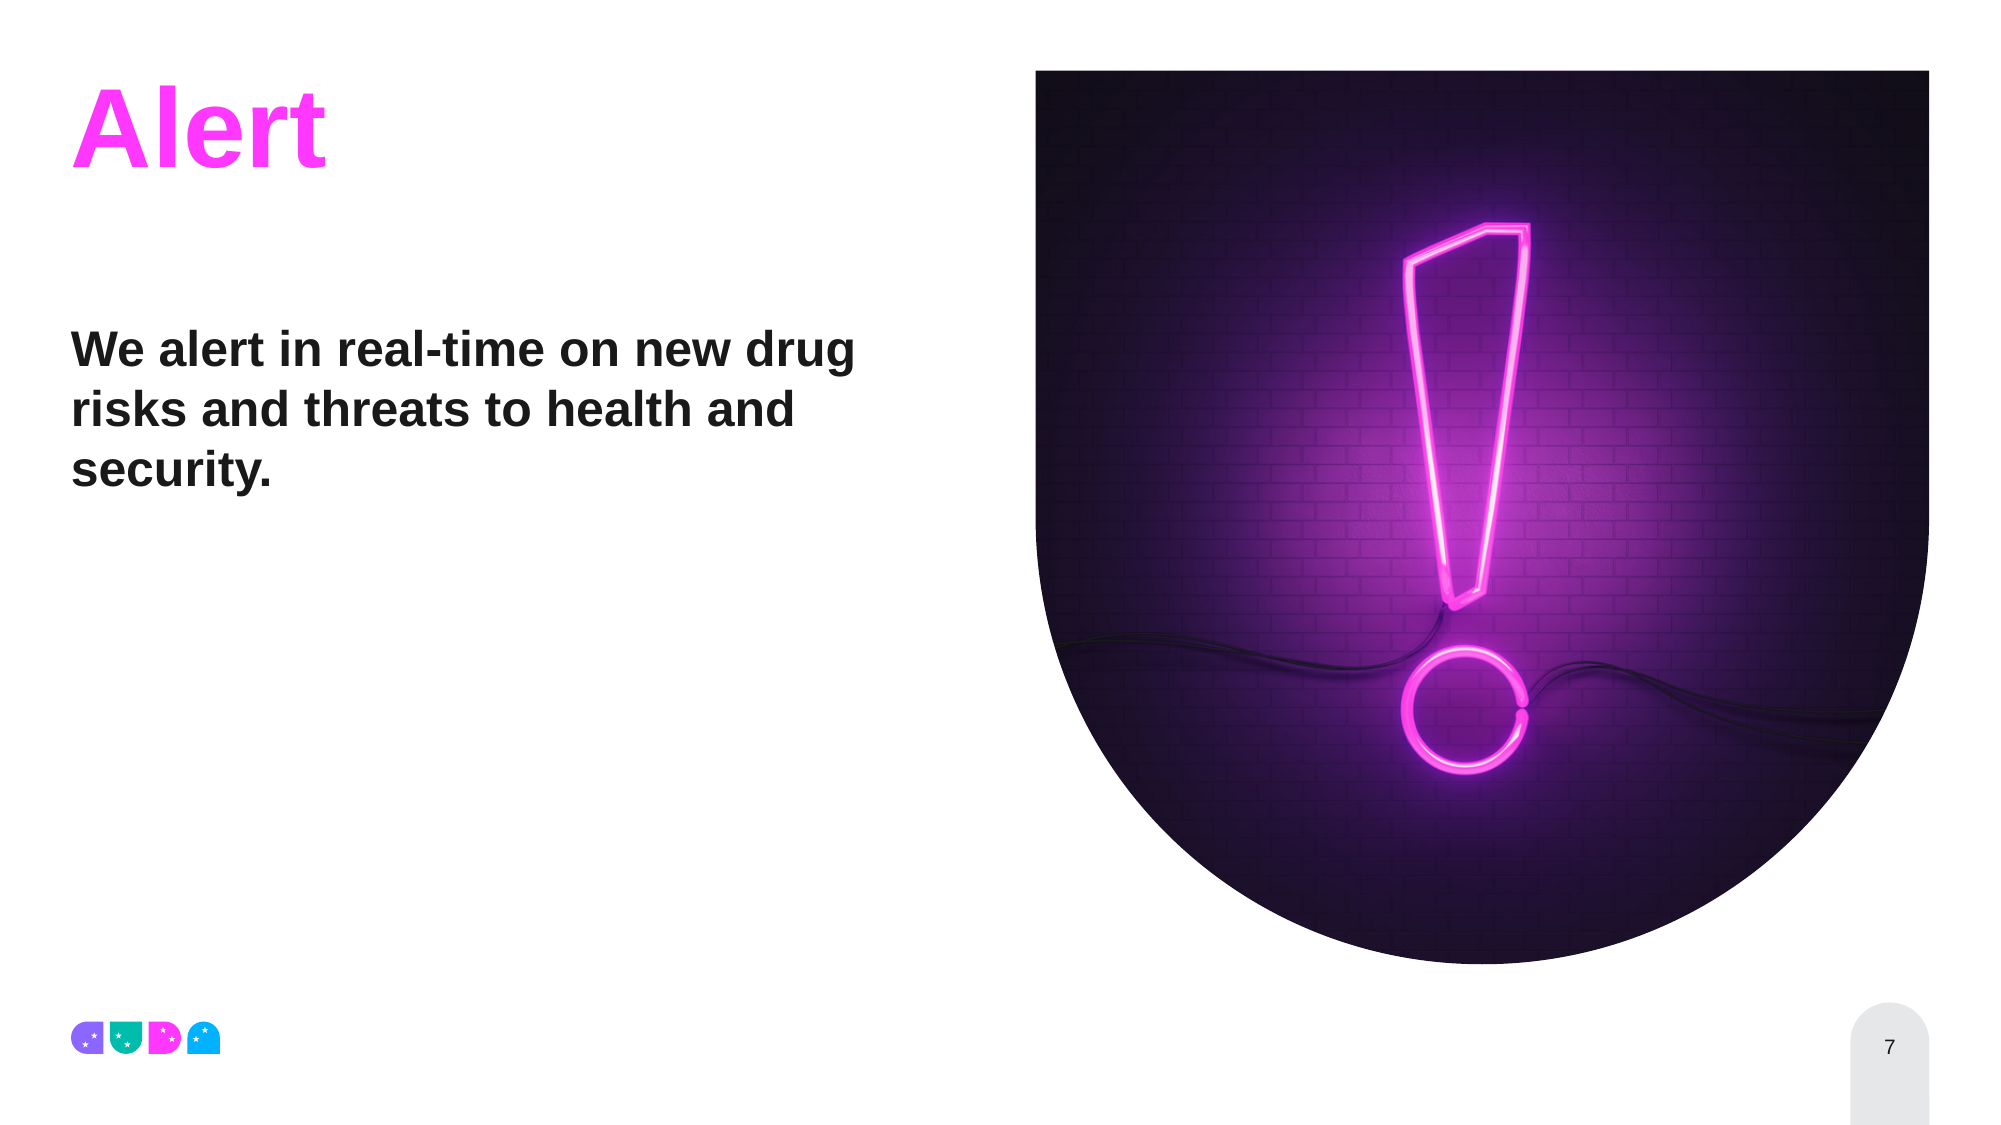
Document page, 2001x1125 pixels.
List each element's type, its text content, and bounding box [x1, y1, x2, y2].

title Alert [70, 70, 965, 254]
picture [1035, 70, 1930, 965]
slide_number 7 [1850, 1002, 1930, 1125]
list We alert in real-time on new drug risks and threats to health and security. [70, 316, 965, 982]
